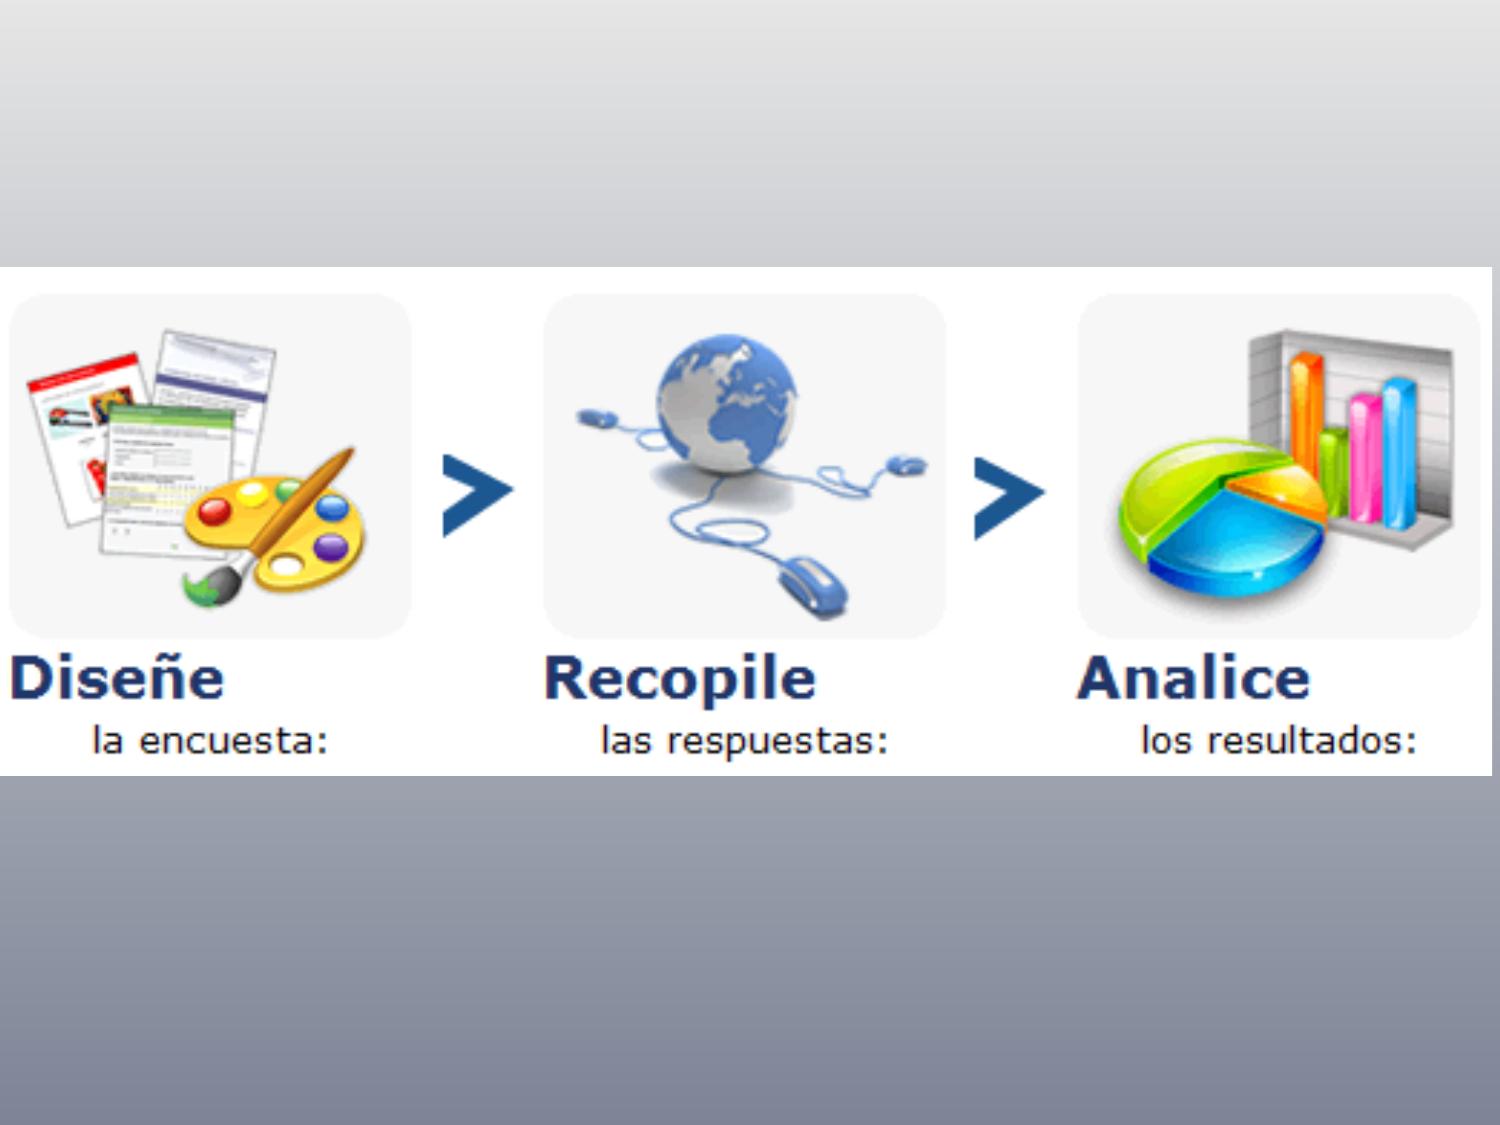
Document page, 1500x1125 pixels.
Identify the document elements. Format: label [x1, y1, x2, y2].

picture [0, 266, 1493, 776]
